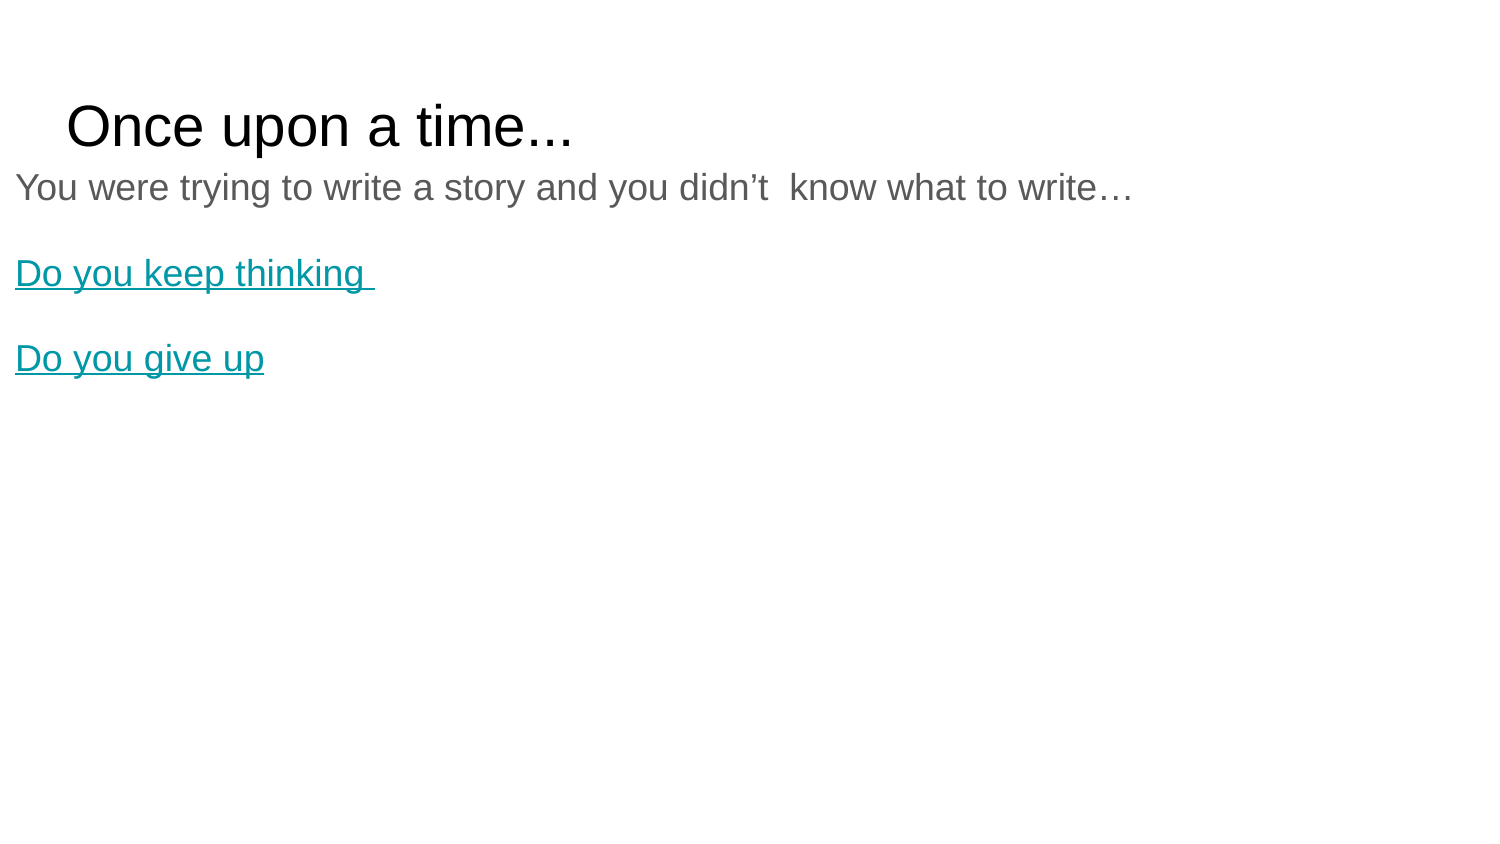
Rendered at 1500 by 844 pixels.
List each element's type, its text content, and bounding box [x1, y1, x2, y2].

title Once upon a time... [51, 72, 1449, 167]
list You were trying to write a story and you didn’t know what to write… Do you keep thinking Do you give up [0, 141, 1398, 703]
